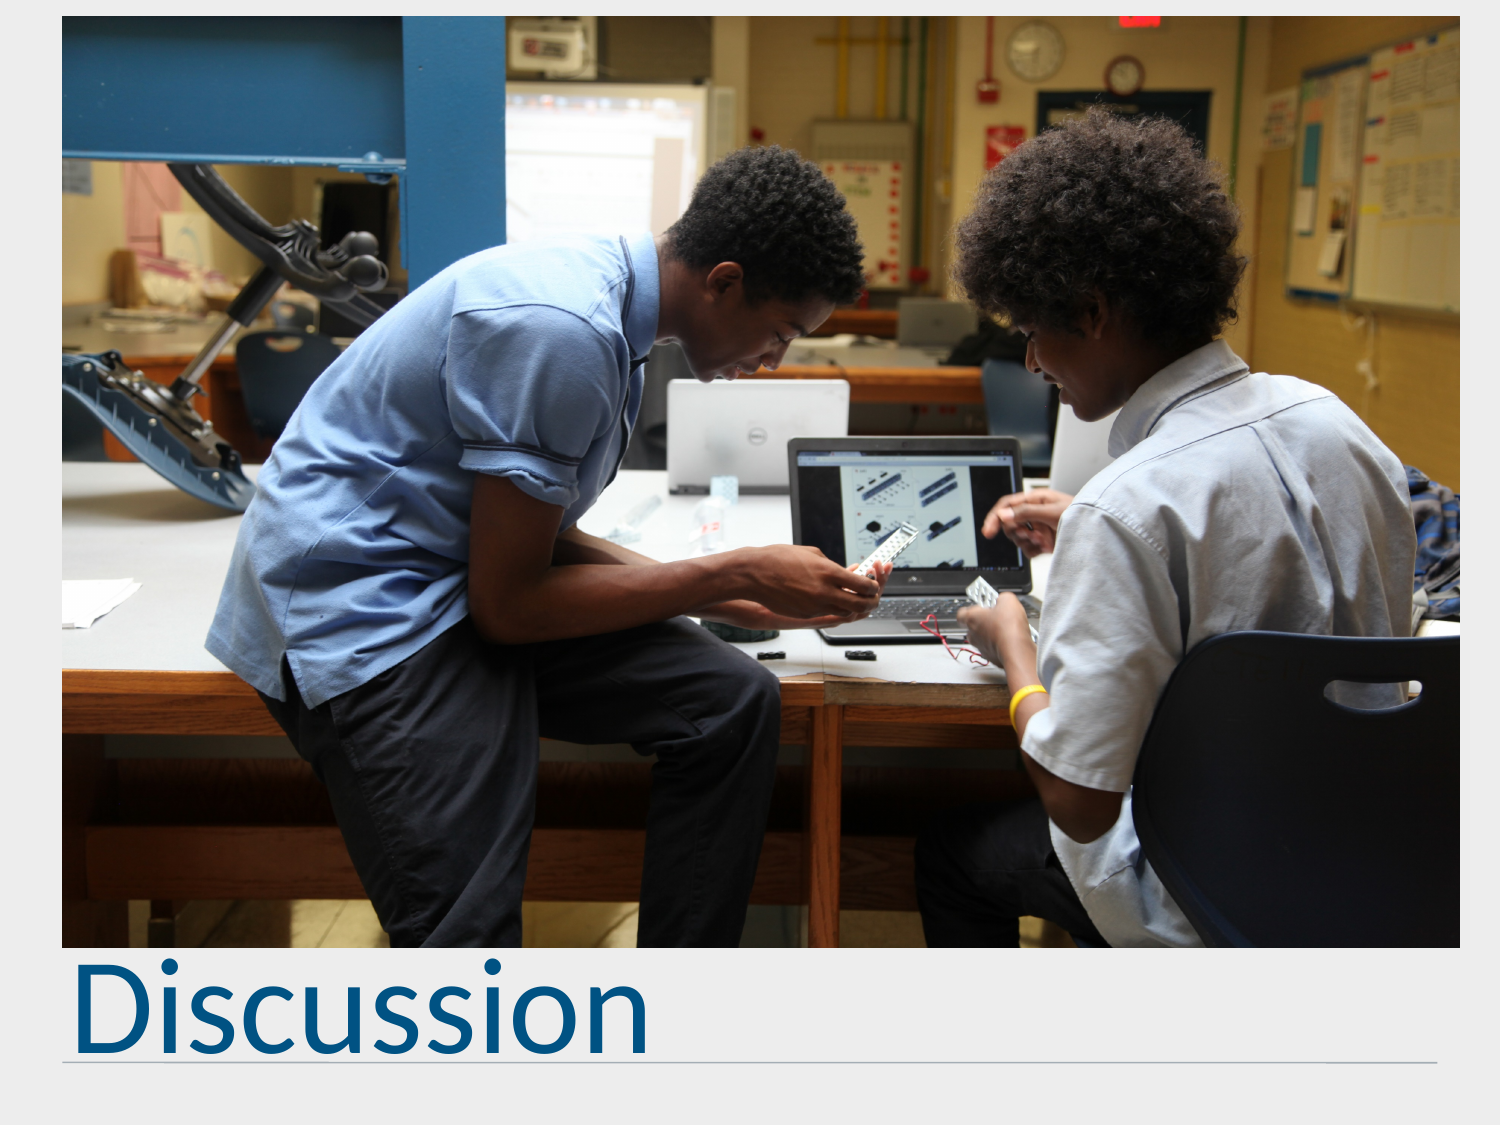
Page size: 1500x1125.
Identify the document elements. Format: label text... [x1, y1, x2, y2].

picture [62, 16, 1460, 948]
title Discussion [62, 948, 1438, 1089]
